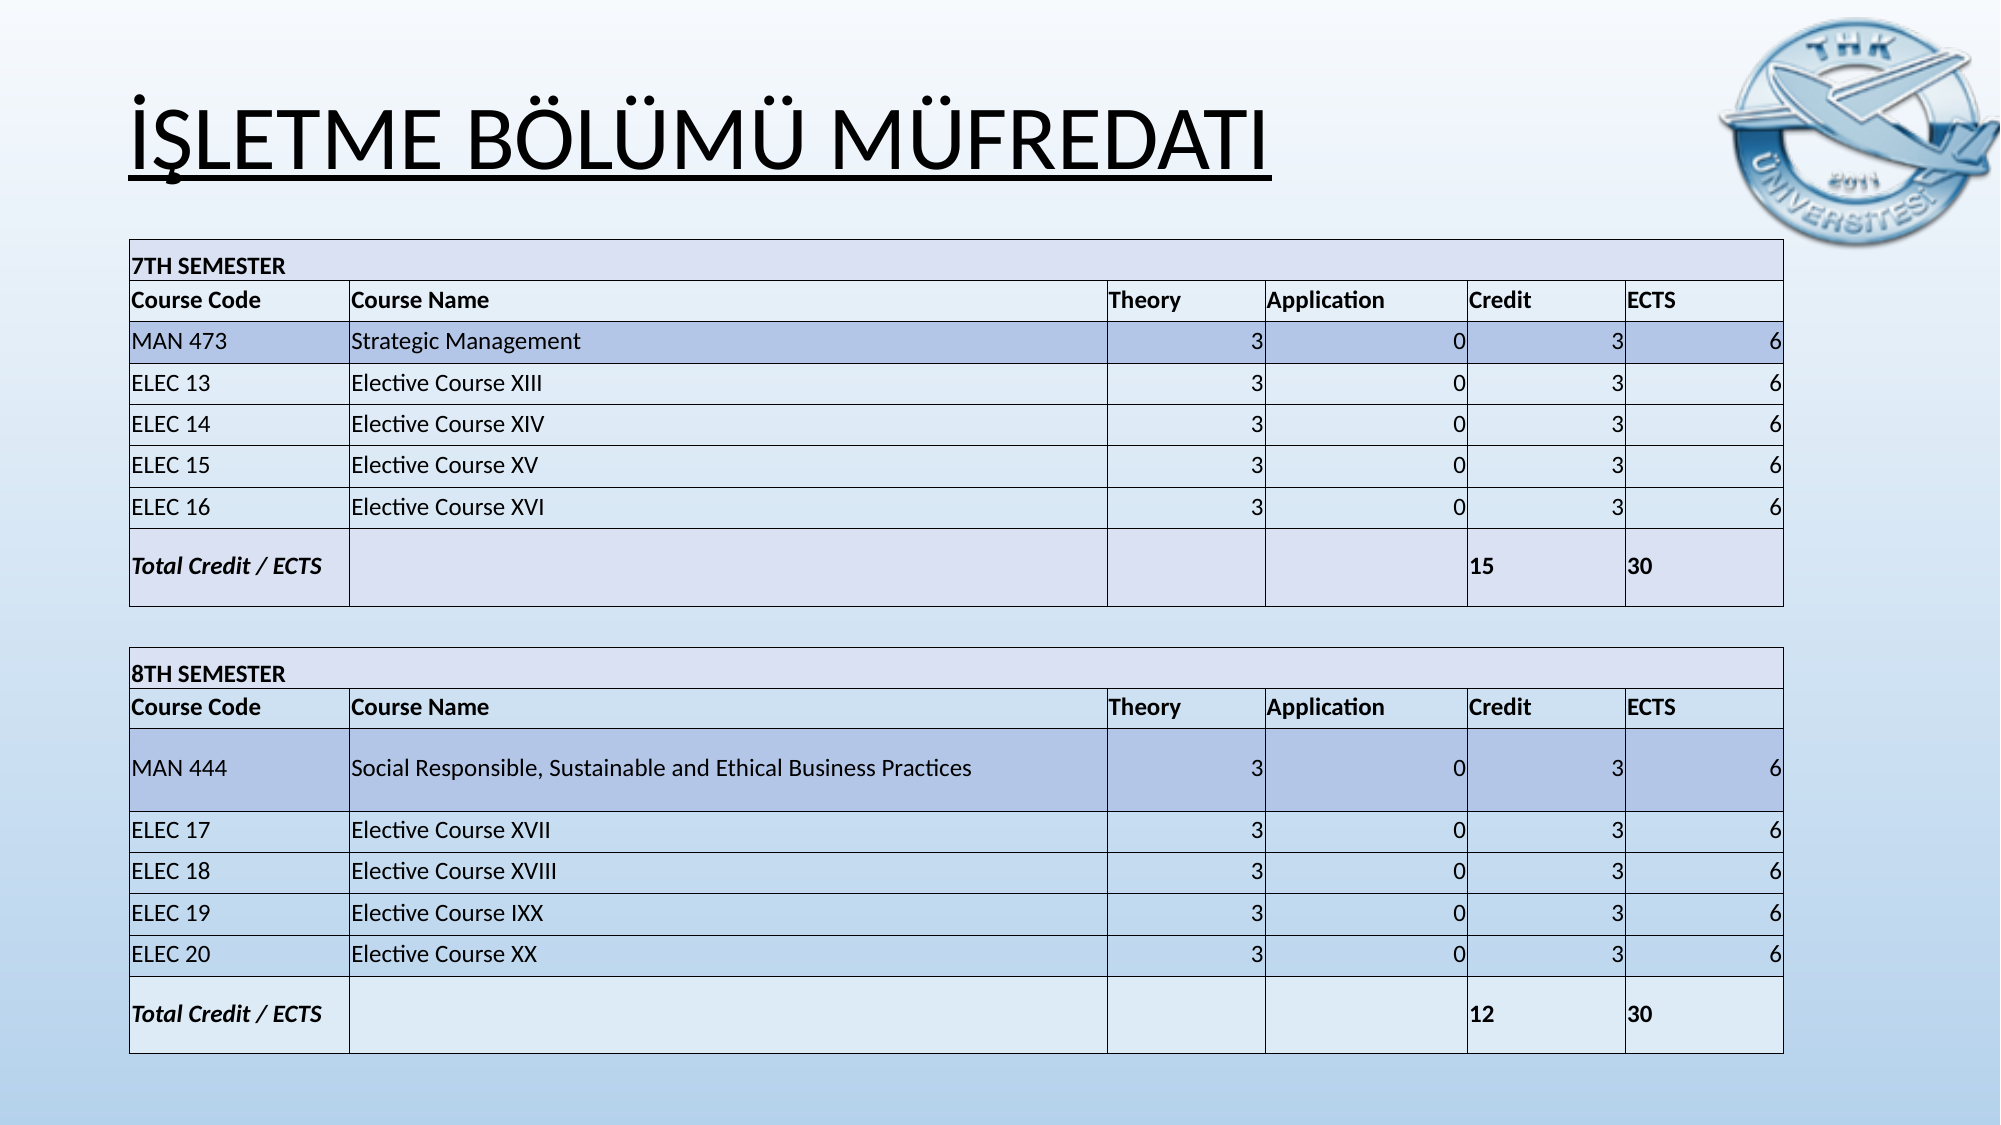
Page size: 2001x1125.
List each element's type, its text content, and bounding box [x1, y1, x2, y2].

table_cell 6 [1626, 936, 1783, 976]
table_cell 3 [1468, 936, 1625, 976]
table_cell Theory [1108, 689, 1265, 728]
table_cell 3 [1468, 446, 1625, 487]
table_cell 3 [1468, 322, 1625, 363]
table_cell Theory [1108, 281, 1265, 321]
table_cell 6 [1626, 322, 1783, 363]
table_cell [1266, 529, 1467, 606]
table_cell Total Credit / ECTS [130, 977, 349, 1053]
table_cell Elective Course IXX [350, 894, 1107, 935]
table_cell 3 [1108, 405, 1265, 445]
table_cell 6 [1626, 446, 1783, 487]
table_cell 3 [1108, 488, 1265, 528]
table_cell Total Credit / ECTS [130, 529, 349, 606]
table_cell 0 [1266, 729, 1467, 811]
table_cell Elective Course XX [350, 936, 1107, 976]
table_cell Course Code [130, 689, 349, 728]
table_cell [1265, 607, 1468, 647]
table_cell Strategic Management [350, 322, 1107, 363]
table_cell Elective Course XV [350, 446, 1107, 487]
table_cell ELEC 16 [130, 488, 349, 528]
table_cell 8TH SEMESTER [130, 648, 1783, 688]
table_cell Application [1266, 689, 1467, 728]
table_cell Elective Course XVIII [350, 853, 1107, 893]
table_cell 3 [1108, 446, 1265, 487]
table_cell 0 [1266, 853, 1467, 893]
table_cell [1108, 529, 1265, 606]
table_cell 6 [1626, 364, 1783, 404]
table_cell 12 [1468, 977, 1625, 1053]
table_cell 3 [1468, 364, 1625, 404]
table_cell 0 [1266, 364, 1467, 404]
table_cell 6 [1626, 894, 1783, 935]
table_cell MAN 473 [130, 322, 349, 363]
table_cell MAN 444 [130, 729, 349, 811]
table_cell 30 [1626, 977, 1783, 1053]
table_cell [350, 529, 1107, 606]
table_cell ELEC 15 [130, 446, 349, 487]
table_cell [1626, 607, 1784, 647]
table_cell ELEC 17 [130, 812, 349, 852]
table_cell ELEC 13 [130, 364, 349, 404]
table_cell 6 [1626, 812, 1783, 852]
table_cell Social Responsible, Sustainable and Ethical Business Practices [350, 729, 1107, 811]
table_cell ELEC 19 [130, 894, 349, 935]
text_box İŞLETME BÖLÜMÜ MÜFREDATI [113, 70, 1288, 195]
table_cell 3 [1108, 729, 1265, 811]
table_cell 0 [1266, 894, 1467, 935]
table_cell [130, 607, 350, 647]
picture [1716, 0, 2000, 267]
table_cell 0 [1266, 936, 1467, 976]
table_header 7TH SEMESTER [130, 240, 1783, 280]
table_cell [1266, 977, 1467, 1053]
table_cell 3 [1108, 853, 1265, 893]
table_cell Elective Course XVI [350, 488, 1107, 528]
table_cell 6 [1626, 729, 1783, 811]
table_cell ELEC 18 [130, 853, 349, 893]
table_cell 3 [1468, 405, 1625, 445]
table_cell [350, 977, 1107, 1053]
table_cell 0 [1266, 405, 1467, 445]
table_cell Credit [1468, 281, 1625, 321]
table_cell ELEC 20 [130, 936, 349, 976]
table_cell Course Code [130, 281, 349, 321]
table_cell Elective Course XIV [350, 405, 1107, 445]
table_cell Credit [1468, 689, 1625, 728]
table_cell Course Name [350, 689, 1107, 728]
table_cell 0 [1266, 322, 1467, 363]
table_cell 3 [1108, 364, 1265, 404]
table_cell ECTS [1626, 281, 1783, 321]
table_cell 0 [1266, 446, 1467, 487]
table_cell [1468, 607, 1626, 647]
table_cell Course Name [350, 281, 1107, 321]
table_cell Elective Course XIII [350, 364, 1107, 404]
table_cell 15 [1468, 529, 1625, 606]
table_cell 3 [1468, 853, 1625, 893]
table_cell 3 [1108, 812, 1265, 852]
table_cell 0 [1266, 812, 1467, 852]
table_cell 6 [1626, 405, 1783, 445]
table_cell 0 [1266, 488, 1467, 528]
table_cell 3 [1468, 729, 1625, 811]
table_cell 3 [1108, 894, 1265, 935]
table_cell Application [1266, 281, 1467, 321]
table_cell 3 [1108, 322, 1265, 363]
table_cell ELEC 14 [130, 405, 349, 445]
table_cell 6 [1626, 488, 1783, 528]
table_cell ECTS [1626, 689, 1783, 728]
table_cell 3 [1108, 936, 1265, 976]
table_cell [1108, 977, 1265, 1053]
table_cell Elective Course XVII [350, 812, 1107, 852]
table_cell 30 [1626, 529, 1783, 606]
table_cell [350, 607, 1107, 647]
table_cell [1107, 607, 1265, 647]
table_cell 6 [1626, 853, 1783, 893]
table_cell 3 [1468, 812, 1625, 852]
table_cell 3 [1468, 488, 1625, 528]
table_cell 3 [1468, 894, 1625, 935]
